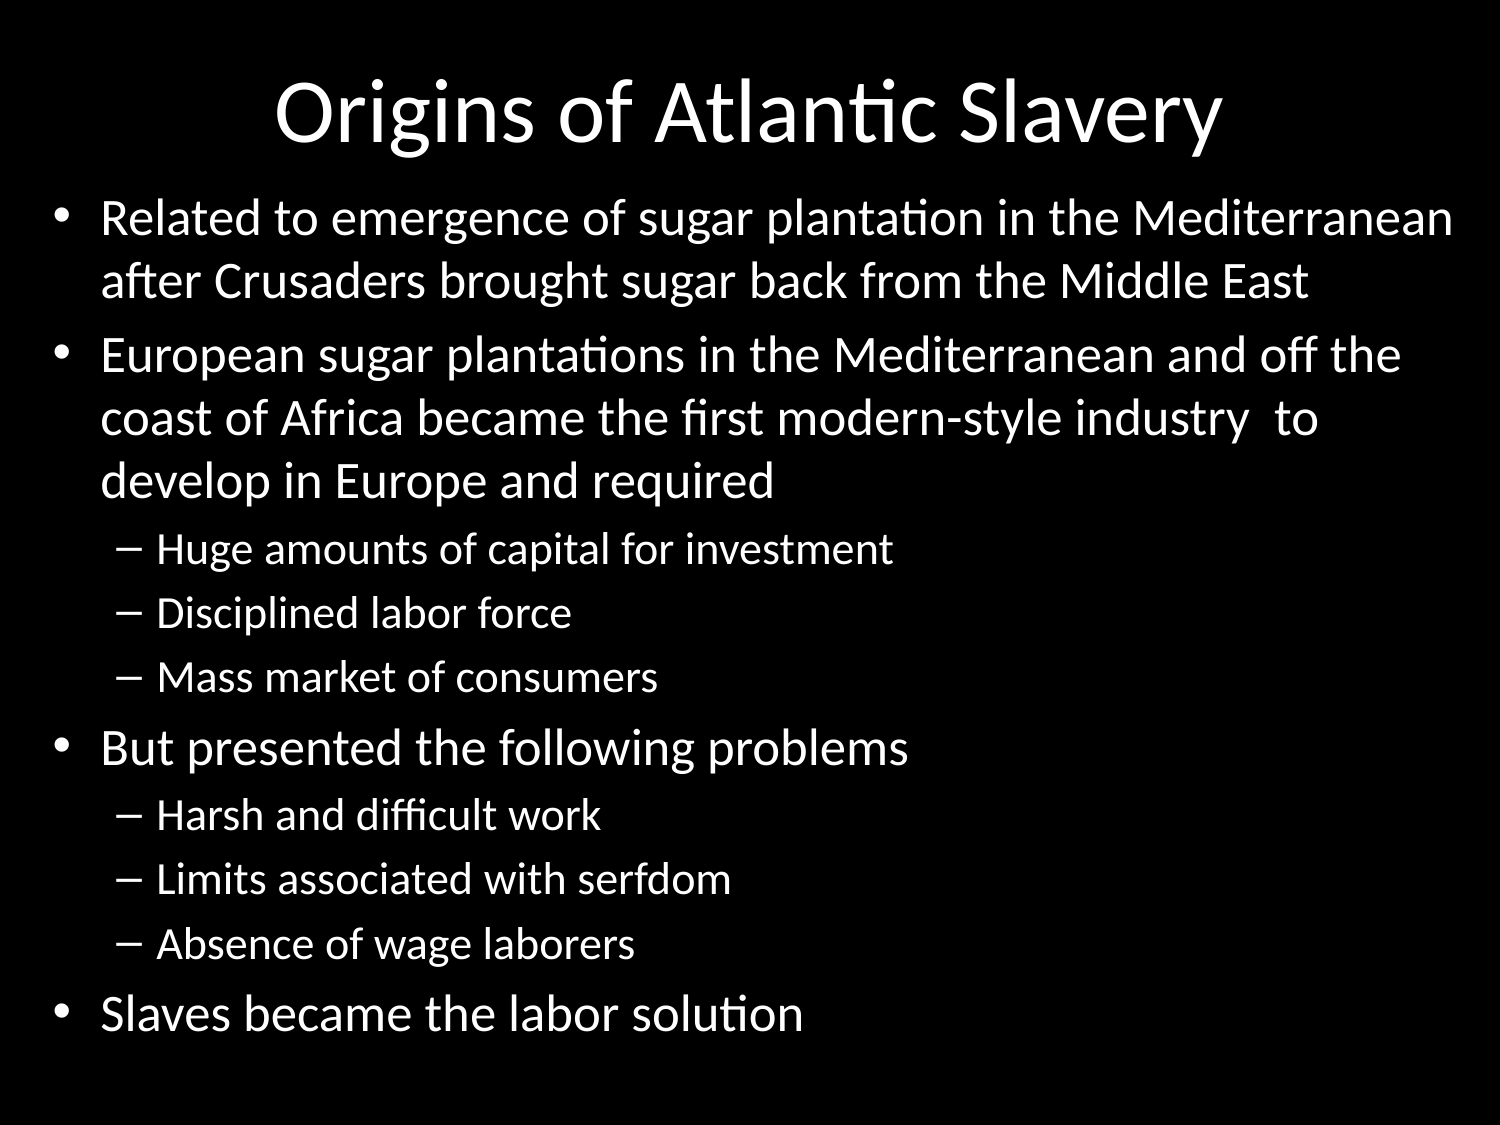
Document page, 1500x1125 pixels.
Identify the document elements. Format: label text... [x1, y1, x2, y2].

list Related to emergence of sugar plantation in the Mediterranean after Crusaders brought sugar back from the Middle East European sugar plantations in the Mediterranean and off the coast of Africa became the first modern-style industry to develop in Europe and required Huge amounts of capital for investment Disciplined labor force Mass market of consumers But presented the following problems Harsh and difficult work Limits associated with serfdom Absence of wage laborers Slaves became the labor solution [37, 174, 1500, 1113]
title Origins of Atlantic Slavery [75, 12, 1425, 174]
